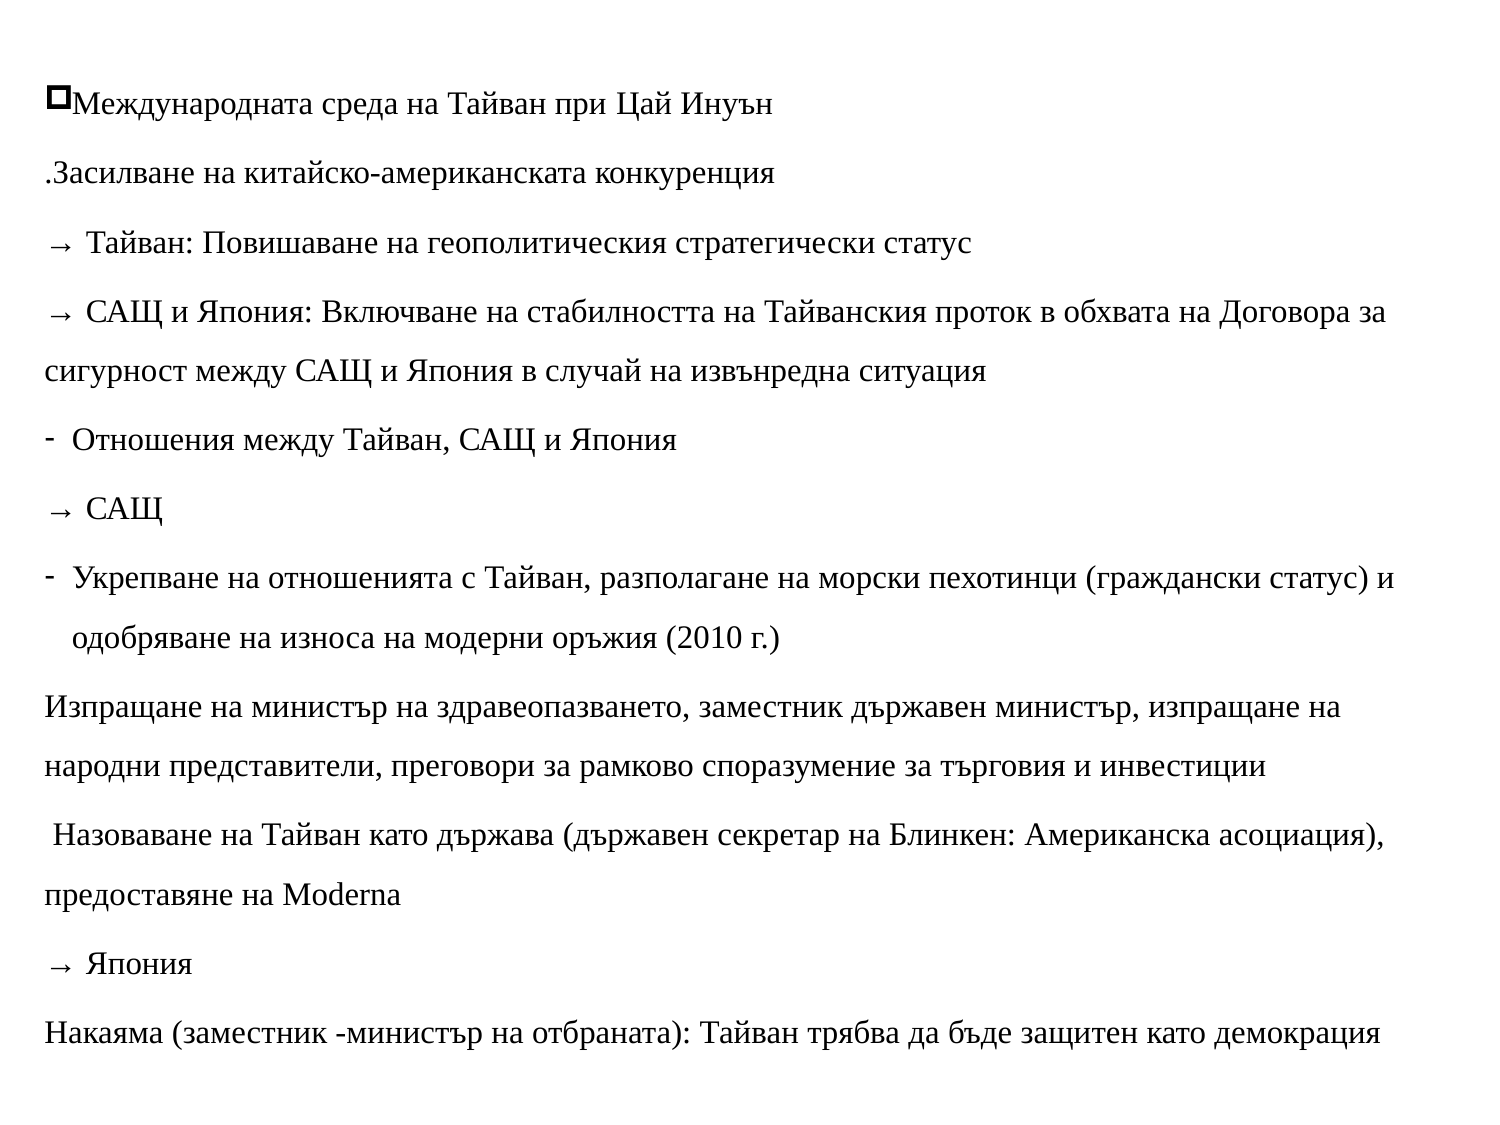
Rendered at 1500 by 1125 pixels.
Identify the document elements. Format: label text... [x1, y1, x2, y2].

list Международната среда на Тайван при Цай Инуън .Засилване на китайско-американската конкуренция → Тайван: Повишаване на геополитическия стратегически статус → САЩ и Япония: Включване на стабилността на Тайванския проток в обхвата на Договора за сигурност между САЩ и Япония в случай на извънредна ситуация Отношения между Тайван, САЩ и Япония → САЩ Укрепване на отношенията с Тайван, разполагане на морски пехотинци (граждански статус) и одобряване на износа на модерни оръжия (2010 г.) Изпращане на министър на здравеопазването, заместник държавен министър, изпращане на народни представители, преговори за рамково споразумение за търговия и инвестиции Назоваване на Тайван като държава (държавен секретар на Блинкен: Американска асоциация), предоставяне на Moderna → Япония Накаяма (заместник -министър на отбраната): Тайван трябва да бъде защитен като демокрация [29, 54, 1436, 1059]
